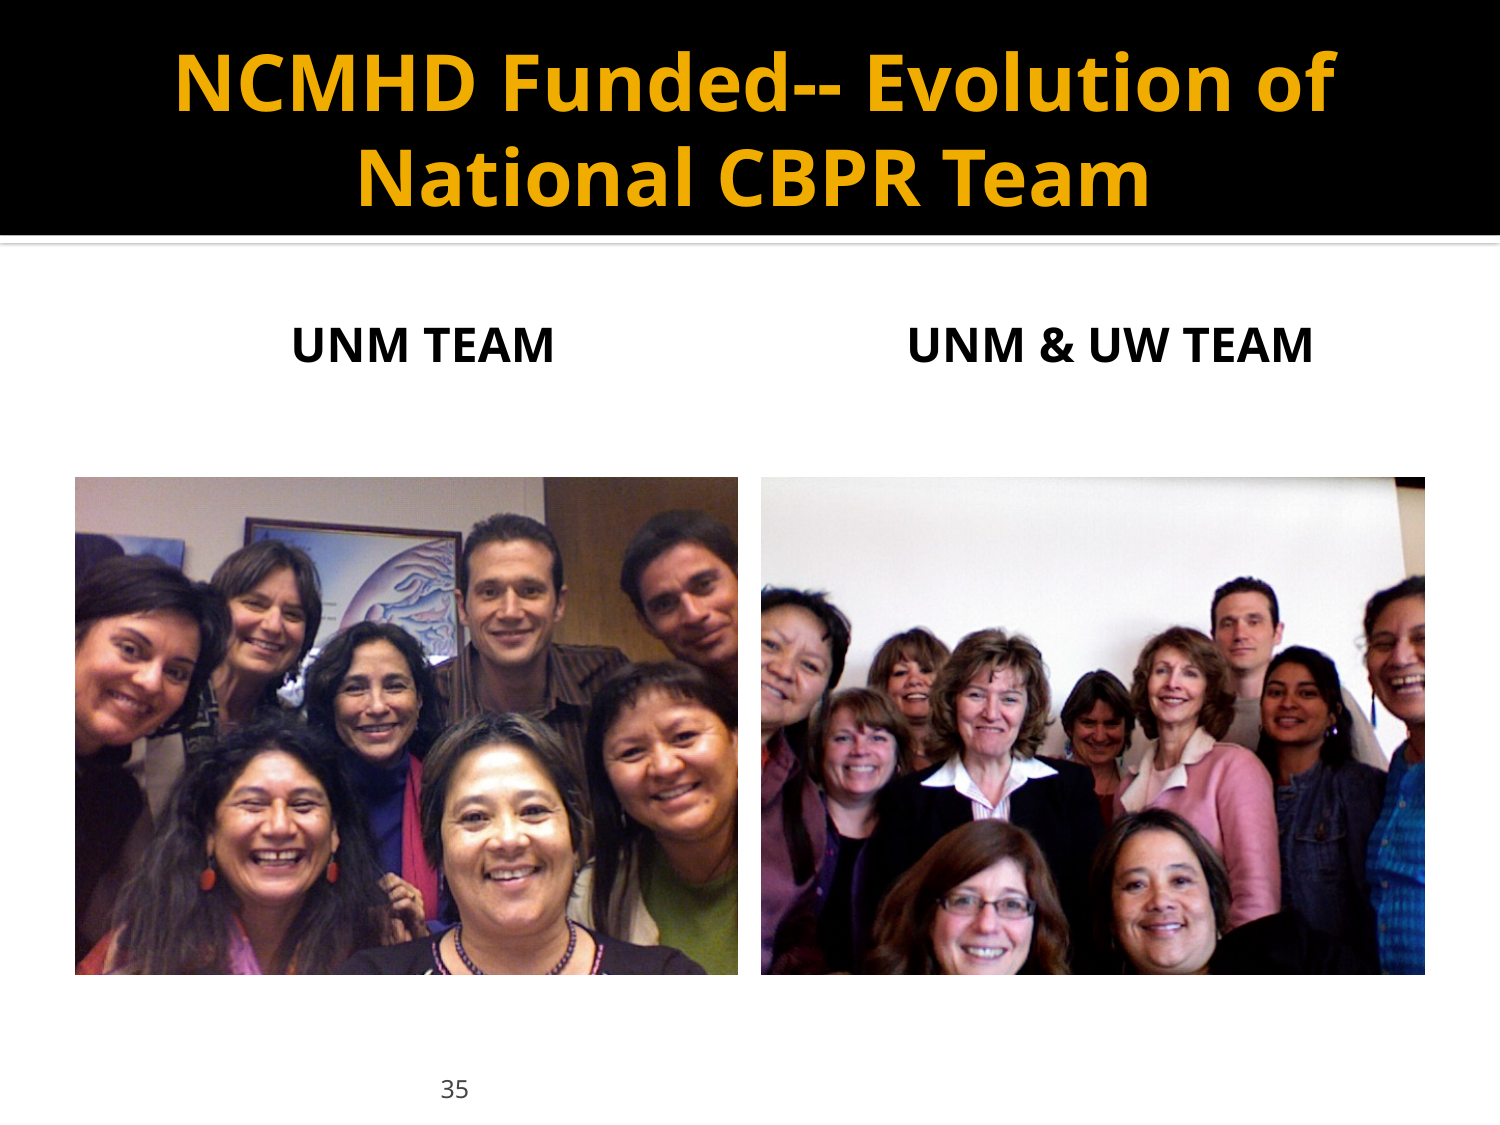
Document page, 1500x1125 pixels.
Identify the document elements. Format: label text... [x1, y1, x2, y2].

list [74, 401, 738, 1050]
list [761, 401, 1425, 1050]
list UNM Team [99, 287, 738, 393]
title NCMHD Funded-- Evolution of National CBPR Team [75, 24, 1425, 231]
slide_number 35 [433, 1062, 1337, 1108]
list UNM & UW Team [787, 287, 1425, 393]
